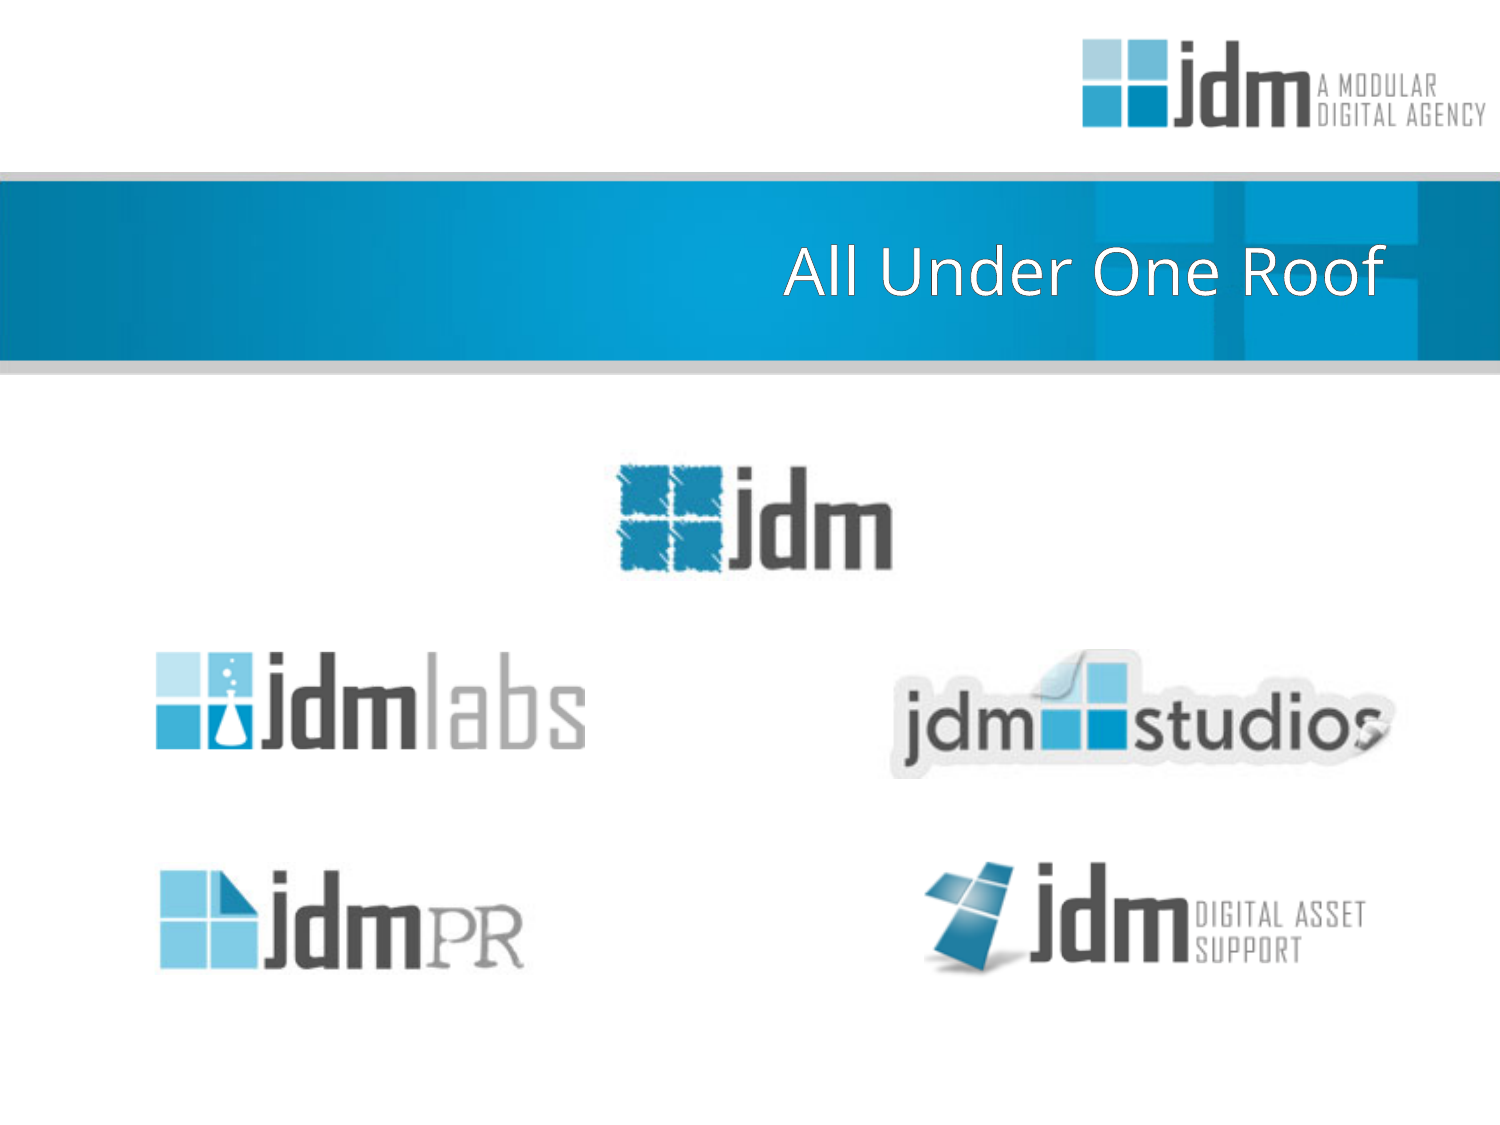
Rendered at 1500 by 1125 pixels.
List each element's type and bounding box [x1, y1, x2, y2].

picture [1052, 260, 1072, 295]
picture [1363, 245, 1386, 295]
picture [1095, 248, 1138, 296]
picture [971, 245, 1002, 295]
picture [0, 171, 1500, 182]
picture [99, 862, 579, 976]
picture [924, 830, 1469, 1013]
picture [832, 245, 837, 295]
text_box [24, 387, 1475, 1100]
picture [784, 248, 824, 295]
picture [1149, 260, 1178, 295]
picture [1325, 260, 1357, 295]
picture [137, 624, 585, 757]
picture [1080, 37, 1500, 130]
picture [932, 260, 961, 295]
picture [1246, 248, 1278, 295]
picture [862, 649, 1411, 779]
picture [1284, 260, 1316, 295]
picture [884, 248, 919, 296]
picture [474, 449, 1032, 581]
picture [1012, 260, 1042, 296]
picture [0, 361, 1500, 376]
picture [849, 245, 854, 295]
picture [1188, 260, 1218, 296]
